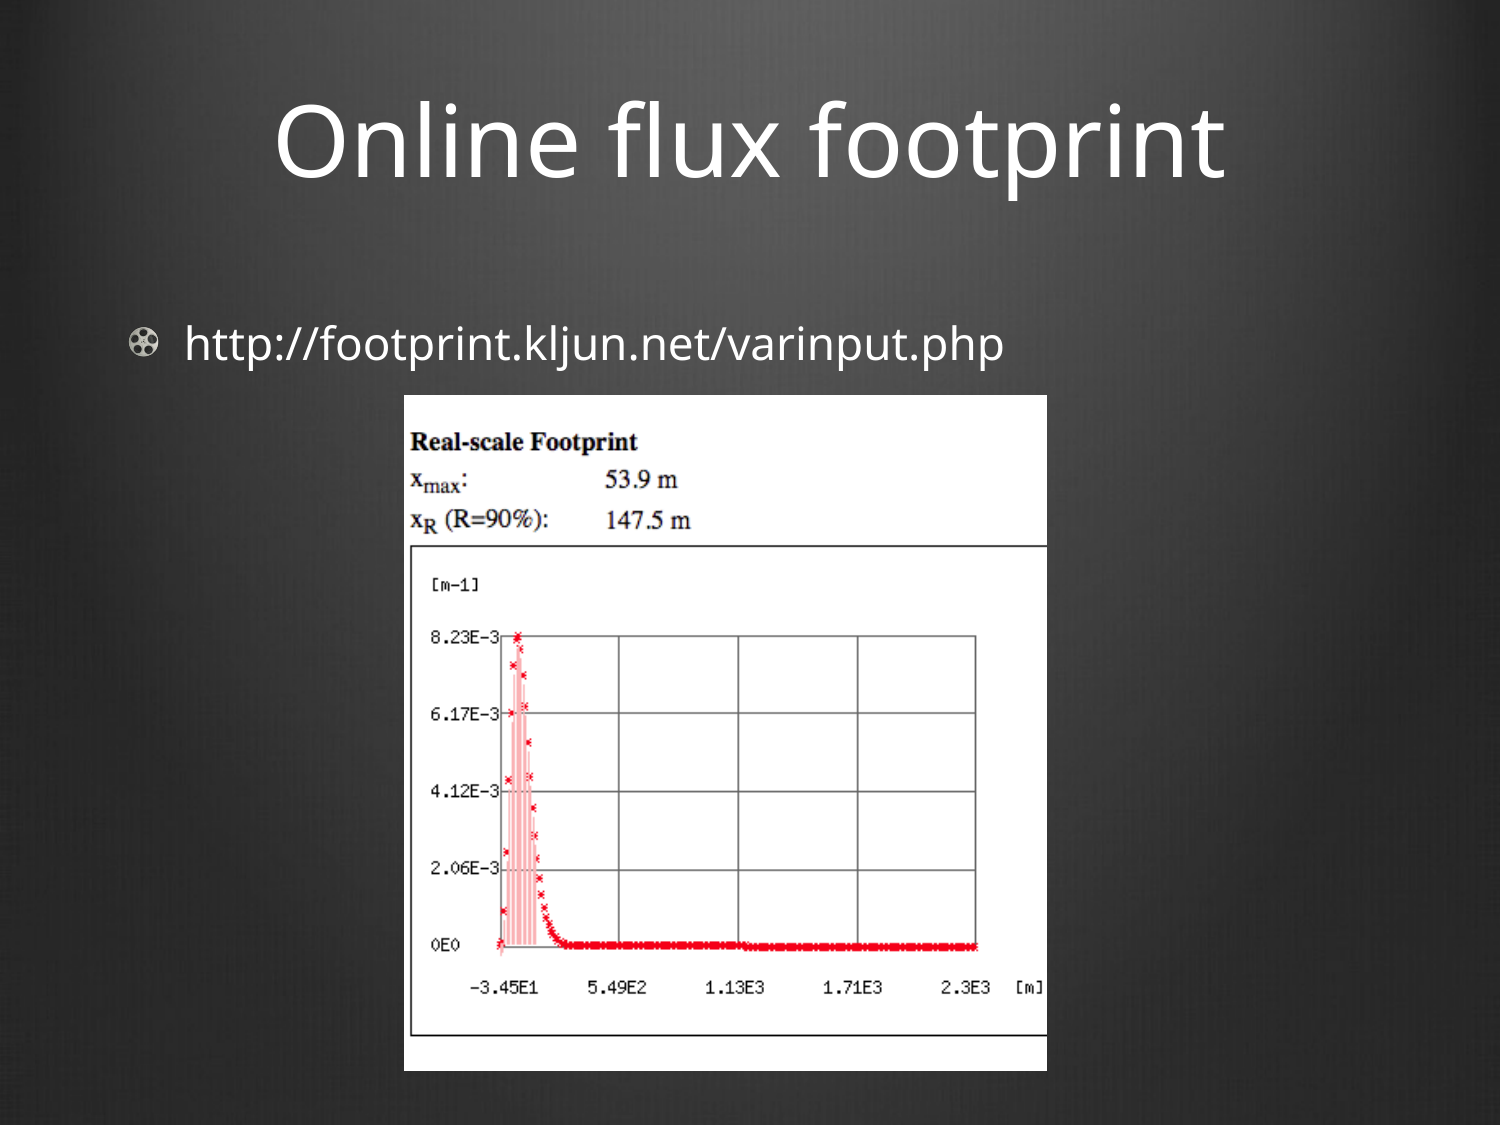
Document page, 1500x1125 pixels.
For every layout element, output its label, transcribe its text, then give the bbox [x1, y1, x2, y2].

picture [127, 325, 160, 358]
title Online flux footprint [112, 19, 1388, 255]
picture [404, 395, 1047, 1071]
list http://footprint.kljun.net/varinput.php [112, 306, 1388, 1005]
